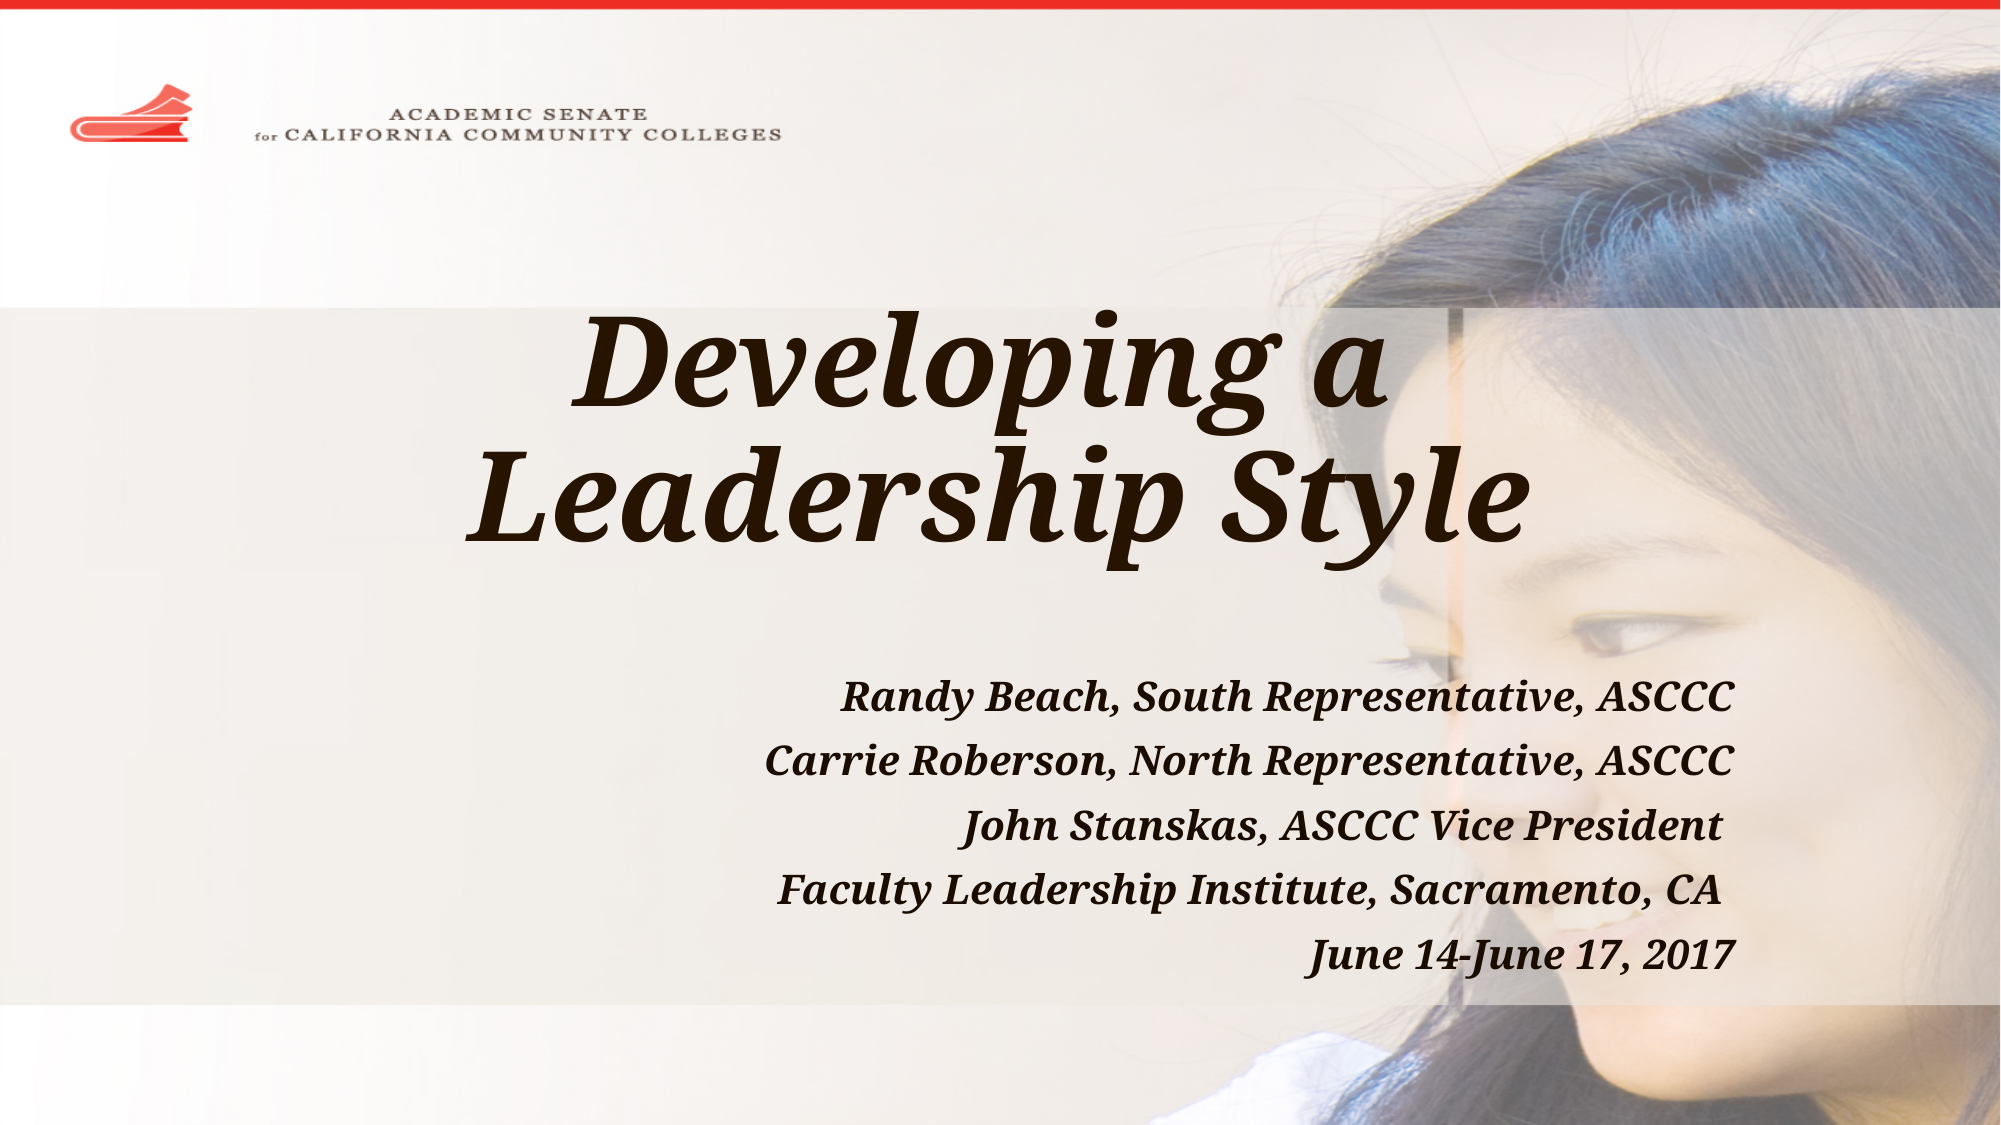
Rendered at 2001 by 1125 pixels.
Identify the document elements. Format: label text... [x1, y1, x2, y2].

picture [0, 0, 2001, 1125]
subtitle Randy Beach, South Representative, ASCCC Carrie Roberson, North Representative, ASCCC John Stanskas, ASCCC Vice President Faculty Leadership Institute, Sacramento, CA June 14-June 17, 2017 [249, 668, 1750, 989]
title Developing a Leadership Style [150, 184, 1850, 576]
